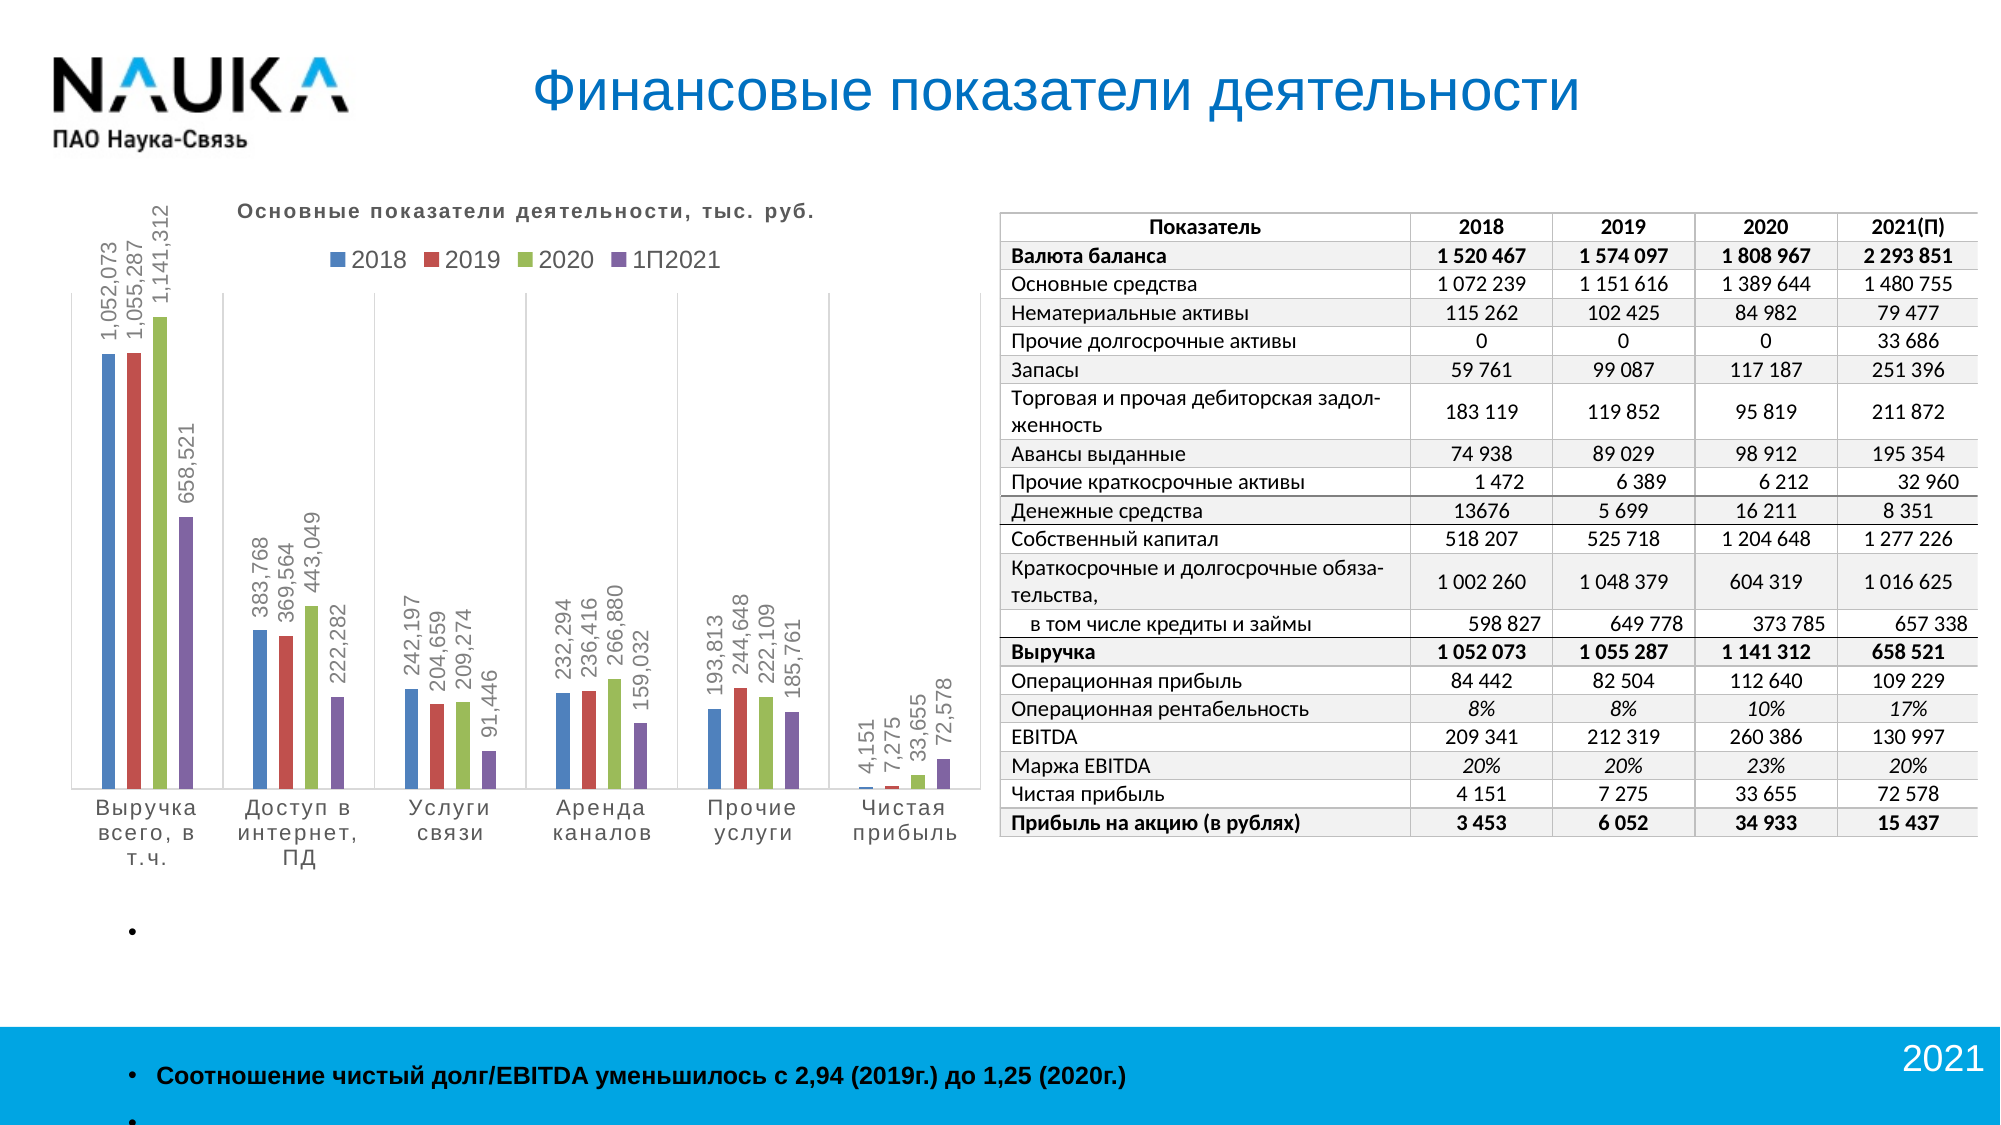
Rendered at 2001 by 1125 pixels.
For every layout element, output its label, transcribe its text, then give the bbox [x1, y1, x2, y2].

chart [52, 170, 1000, 885]
picture [1000, 212, 1978, 867]
title Финансовые показатели деятельности [423, 45, 1691, 138]
text_box [260, 1020, 2000, 1115]
text_box 2021 [0, 1025, 2000, 1125]
picture [40, 45, 363, 165]
list Соотношение чистый долг/EBITDA уменьшилось с 2,94 (2019г.) до 1,25 (2020г.) [128, 919, 1148, 997]
